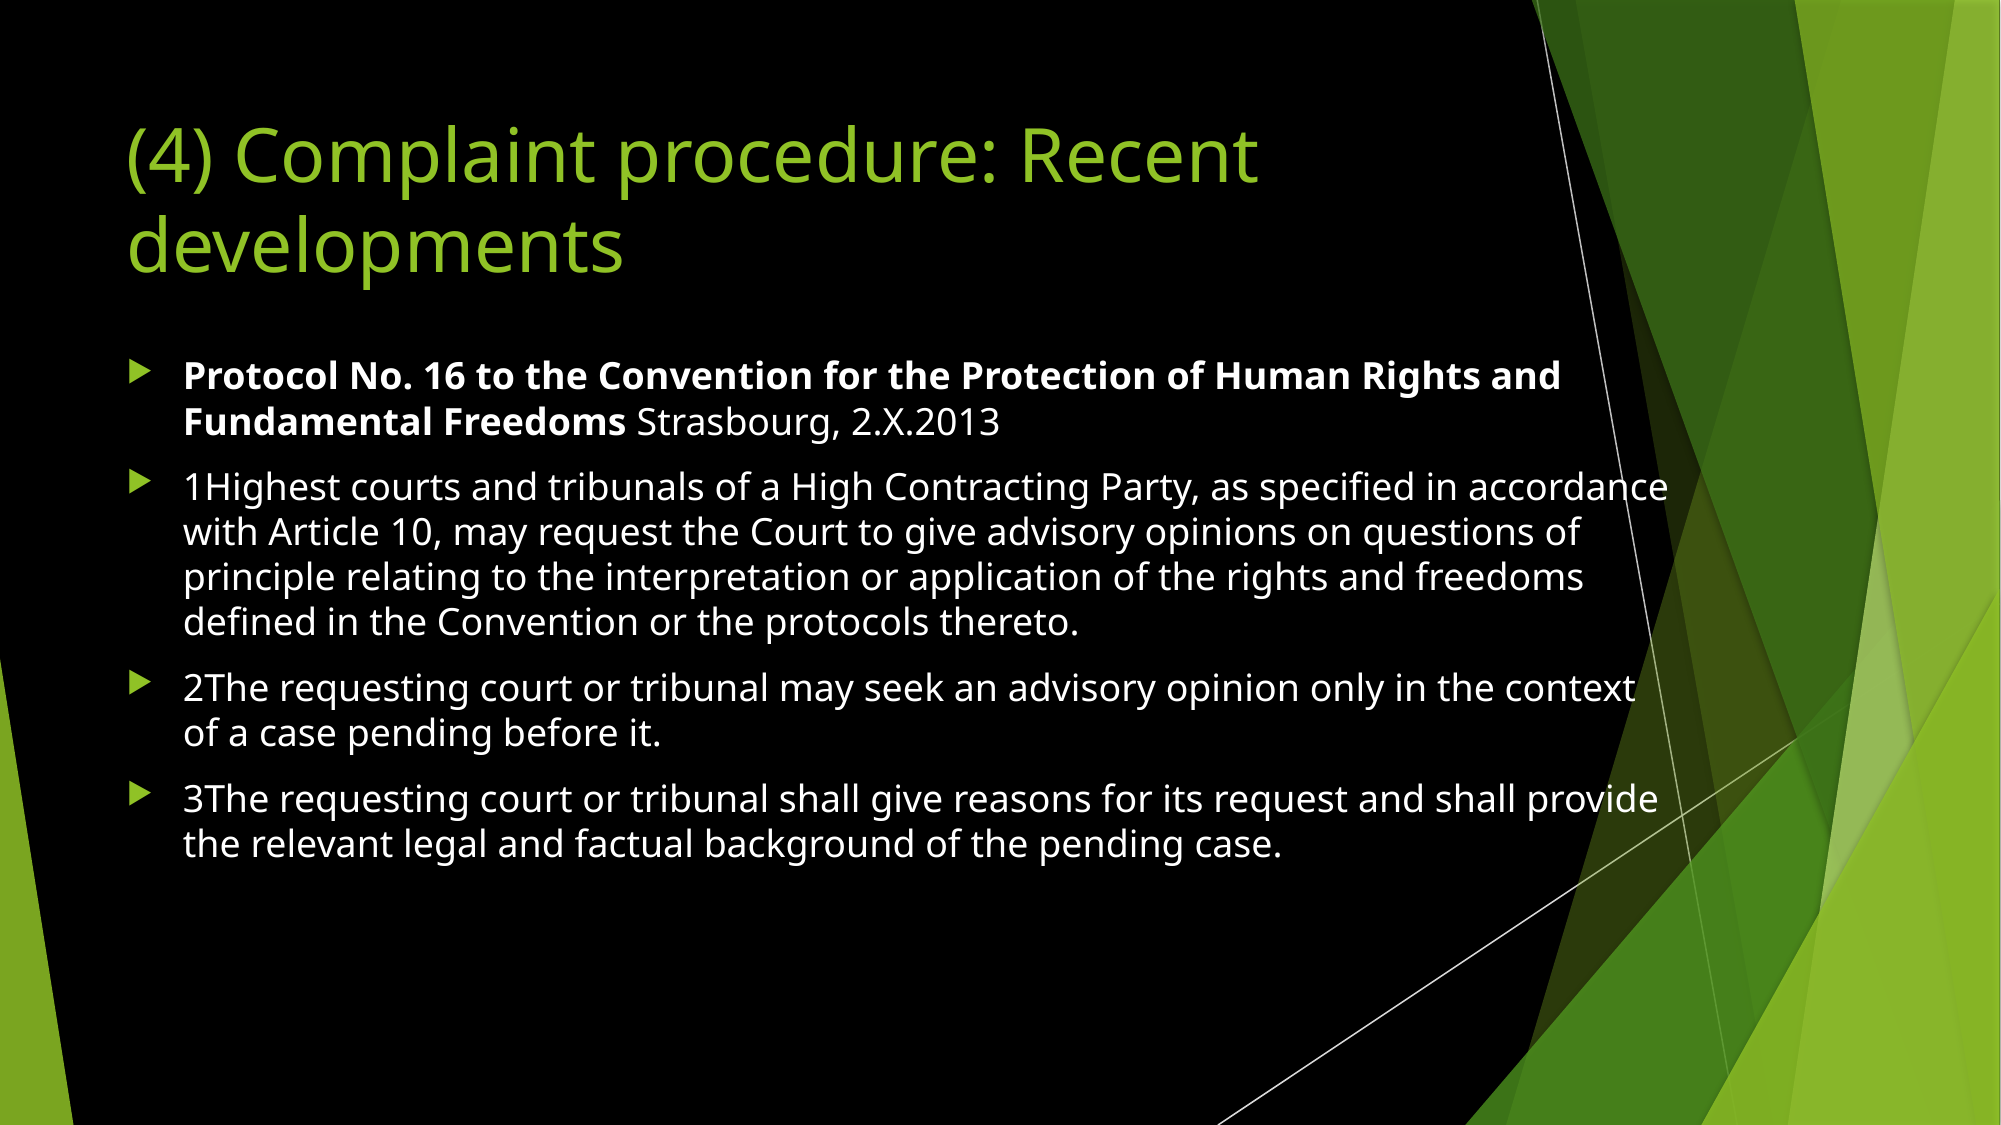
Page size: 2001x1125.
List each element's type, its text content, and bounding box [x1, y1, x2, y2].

list Protocol No. 16 to the Convention for the Protection of Human Rights and Fundamental Freedoms Strasbourg, 2.X.2013 1Highest courts and tribunals of a High Contracting Party, as specified in accordance with Article 10, may request the Court to give advisory opinions on questions of principle relating to the interpretation or application of the rights and freedoms defined in the Convention or the protocols thereto. 2The requesting court or tribunal may seek an advisory opinion only in the context of a case pending before it. 3The requesting court or tribunal shall give reasons for its request and shall provide the relevant legal and factual background of the pending case. [111, 345, 1689, 1094]
title (4) Complaint procedure: Recent developments [111, 99, 1522, 317]
